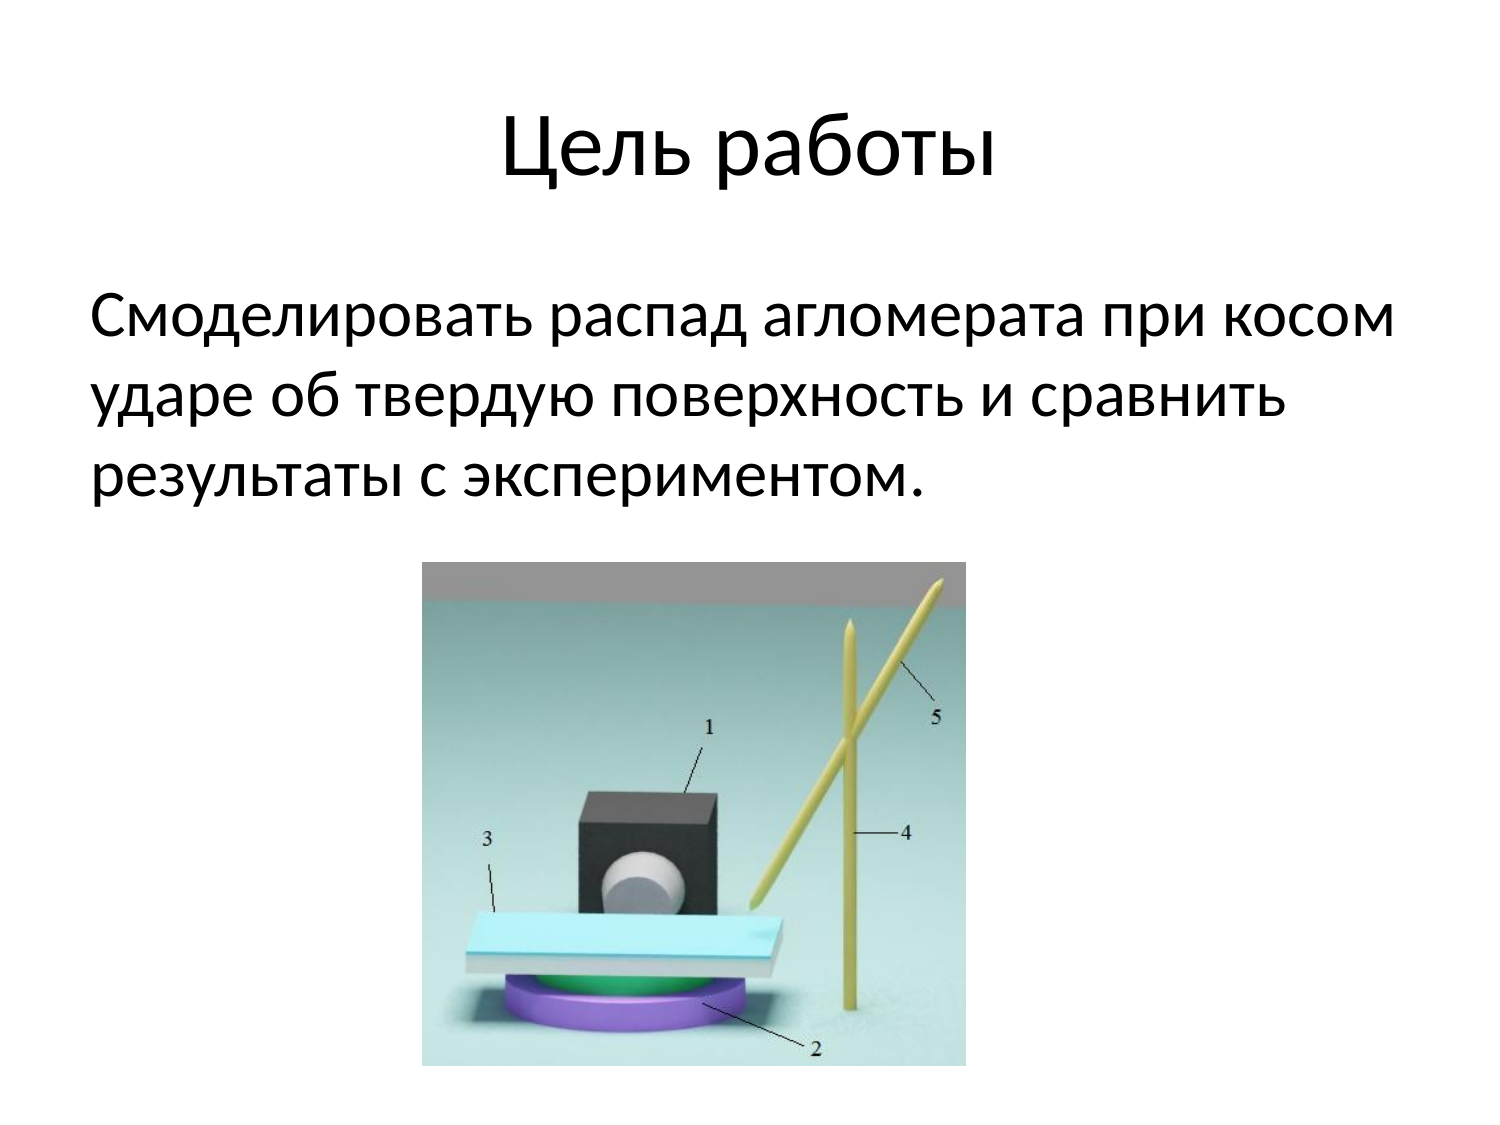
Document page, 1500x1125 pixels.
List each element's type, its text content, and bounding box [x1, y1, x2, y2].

title Цель работы [75, 45, 1425, 233]
picture [422, 562, 966, 1067]
list Смоделировать распад агломерата при косом ударе об твердую поверхность и сравнить результаты с экспериментом. [75, 262, 1425, 1005]
